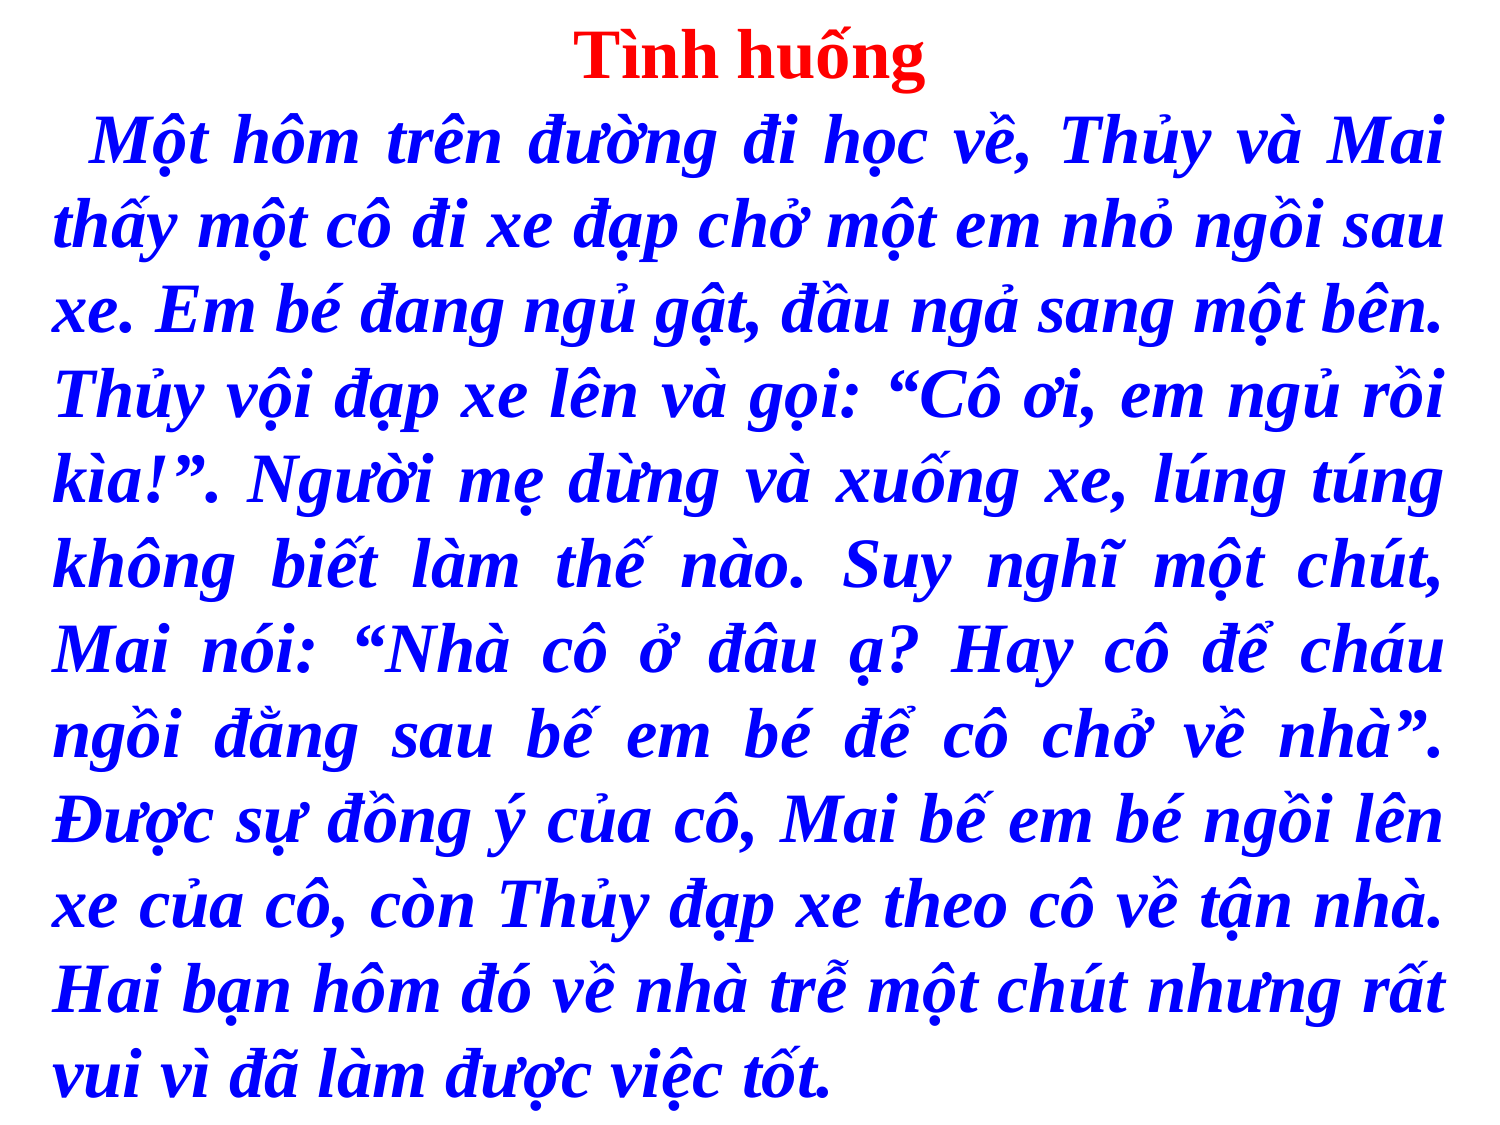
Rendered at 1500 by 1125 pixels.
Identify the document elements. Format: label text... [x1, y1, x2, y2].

text_box Tình huống Một hôm trên đường đi học về, Thủy và Mai thấy một cô đi xe đạp chở một em nhỏ ngồi sau xe. Em bé đang ngủ gật, đầu ngả sang một bên. Thủy vội đạp xe lên và gọi: “Cô ơi, em ngủ rồi kìa!”. Người mẹ dừng và xuống xe, lúng túng không biết làm thế nào. Suy nghĩ một chút, Mai nói: “Nhà cô ở đâu ạ? Hay cô để cháu ngồi đằng sau bế em bé để cô chở về nhà”. Được sự đồng ý của cô, Mai bế em bé ngồi lên xe của cô, còn Thủy đạp xe theo cô về tận nhà. Hai bạn hôm đó về nhà trễ một chút nhưng rất vui vì đã làm được việc tốt. [37, 0, 1463, 1119]
